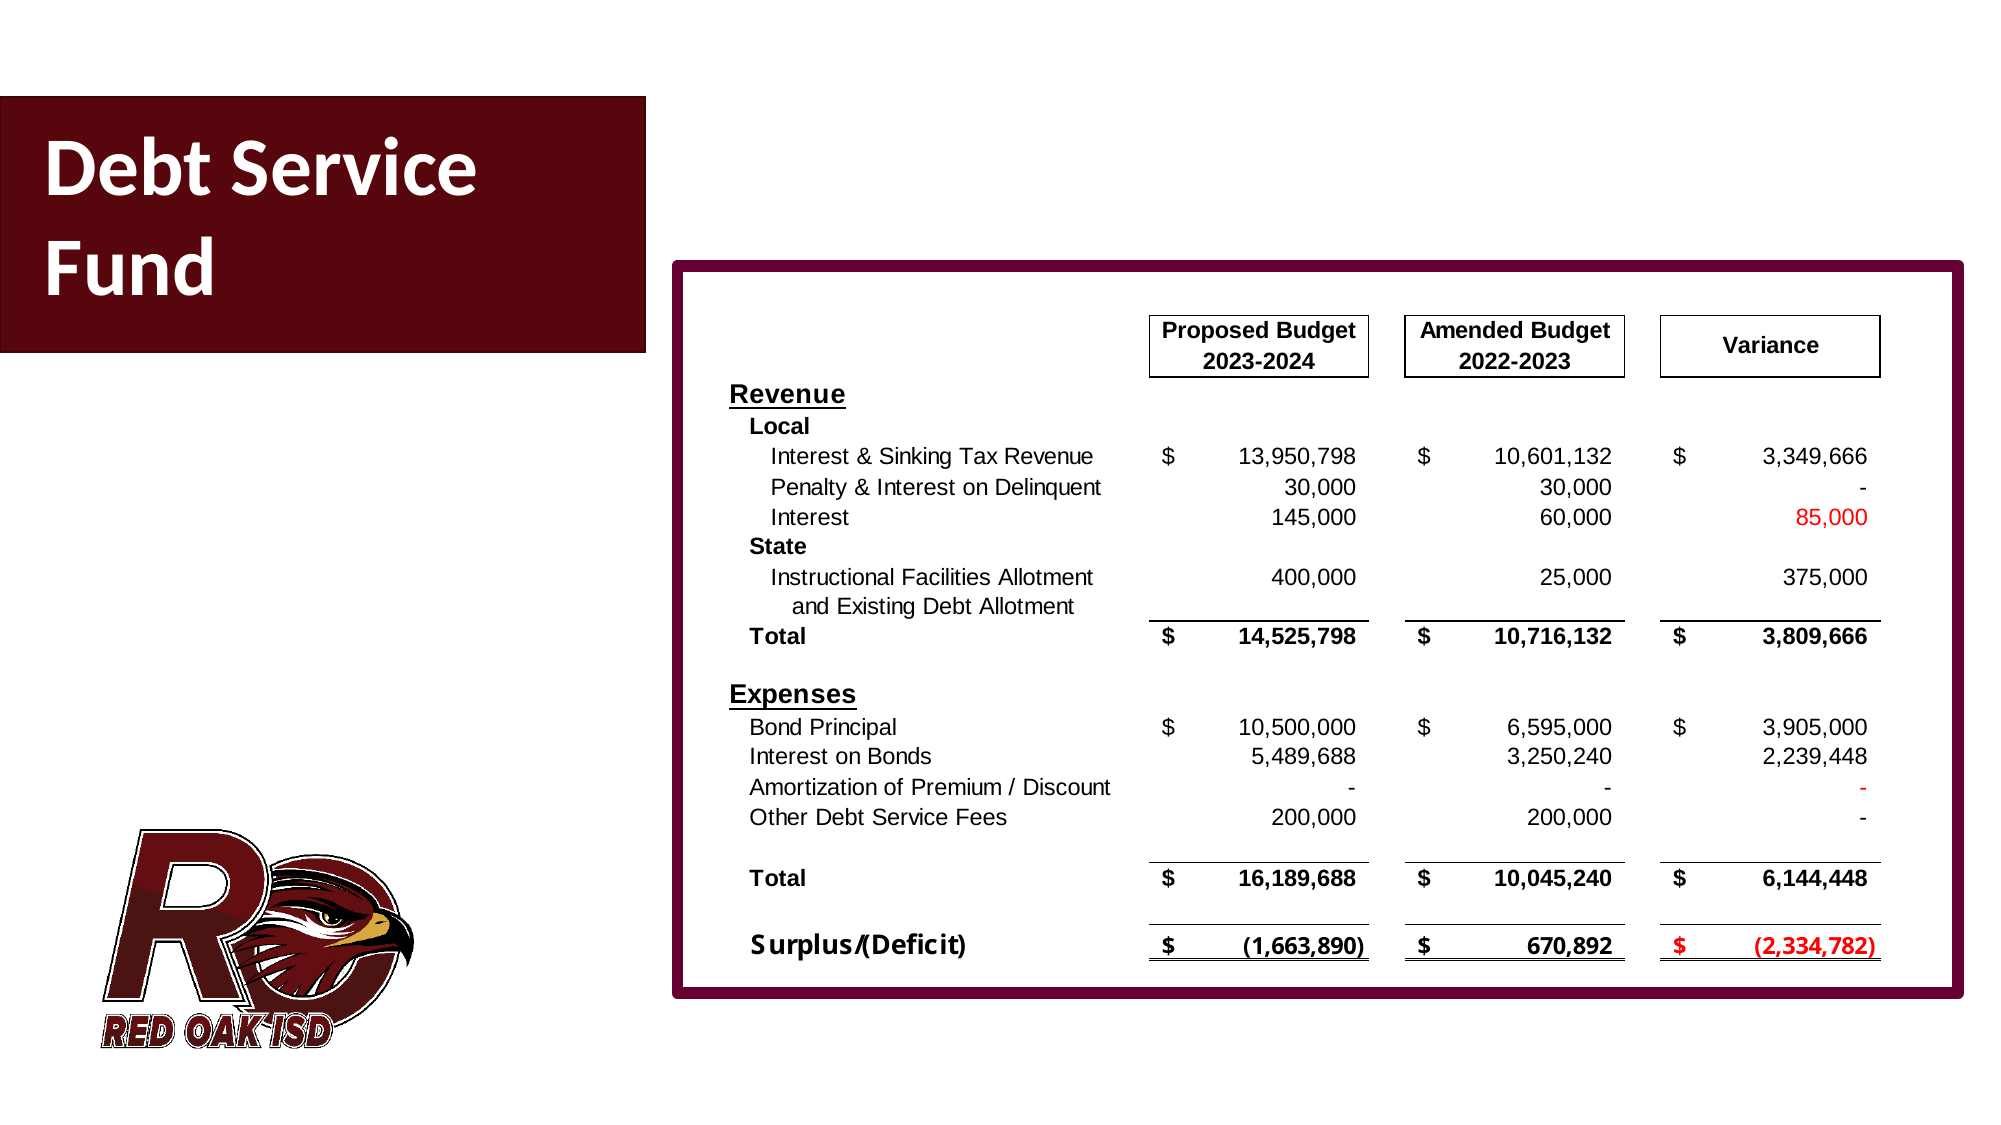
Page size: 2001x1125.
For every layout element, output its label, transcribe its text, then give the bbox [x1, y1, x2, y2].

text_box Debt Service Fund [29, 104, 592, 320]
picture [96, 822, 420, 1049]
text_box [0, 96, 646, 353]
picture [664, 254, 1979, 1005]
